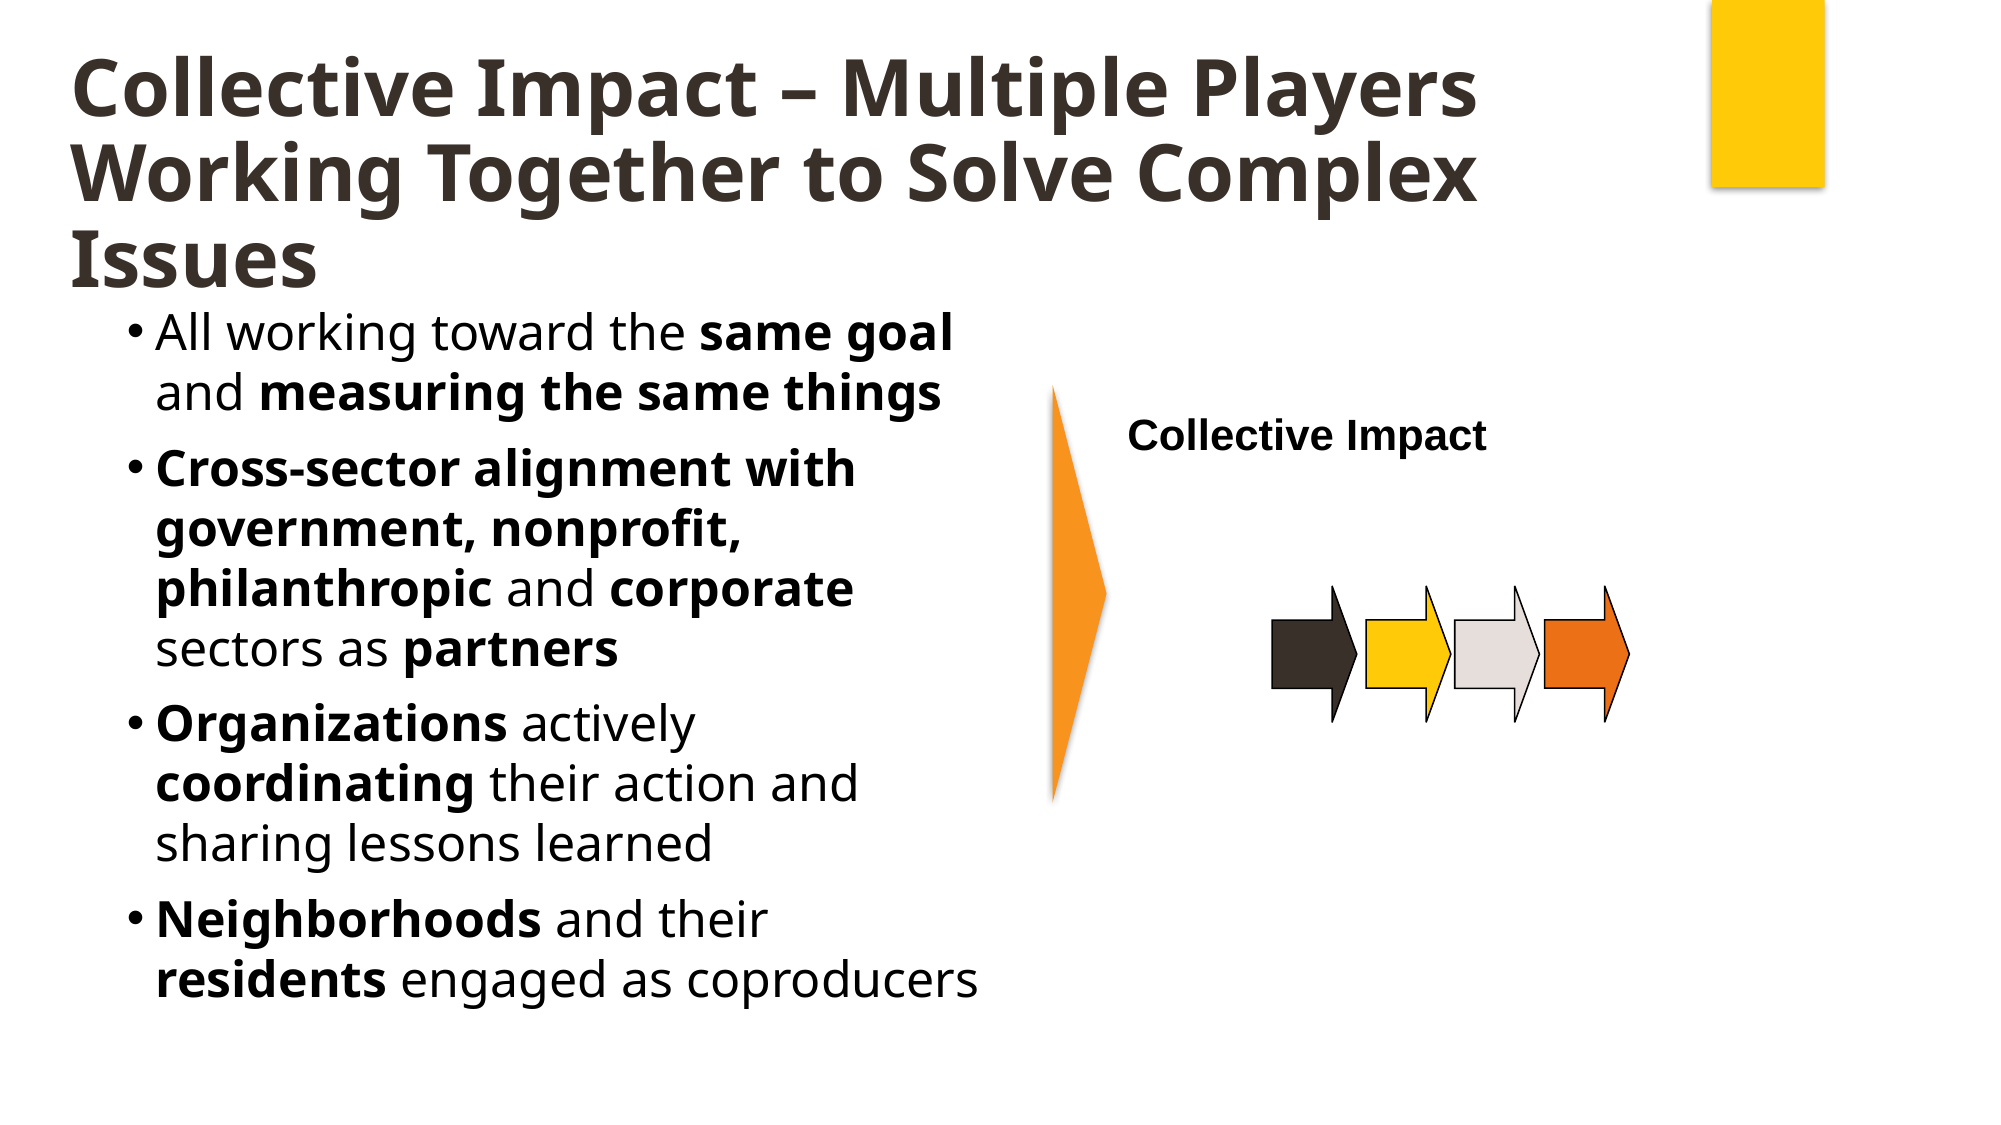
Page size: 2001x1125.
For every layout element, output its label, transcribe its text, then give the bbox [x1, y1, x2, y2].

text_box All working toward the same goal and measuring the same things Cross-sector alignment with government, nonprofit, philanthropic and corporate sectors as partners Organizations actively coordinating their action and sharing lessons learned Neighborhoods and their residents engaged as coproducers [112, 293, 1008, 879]
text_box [1052, 384, 1631, 803]
text_box Collective Impact – Multiple Players Working Together to Solve Complex Issues [56, 40, 1730, 122]
